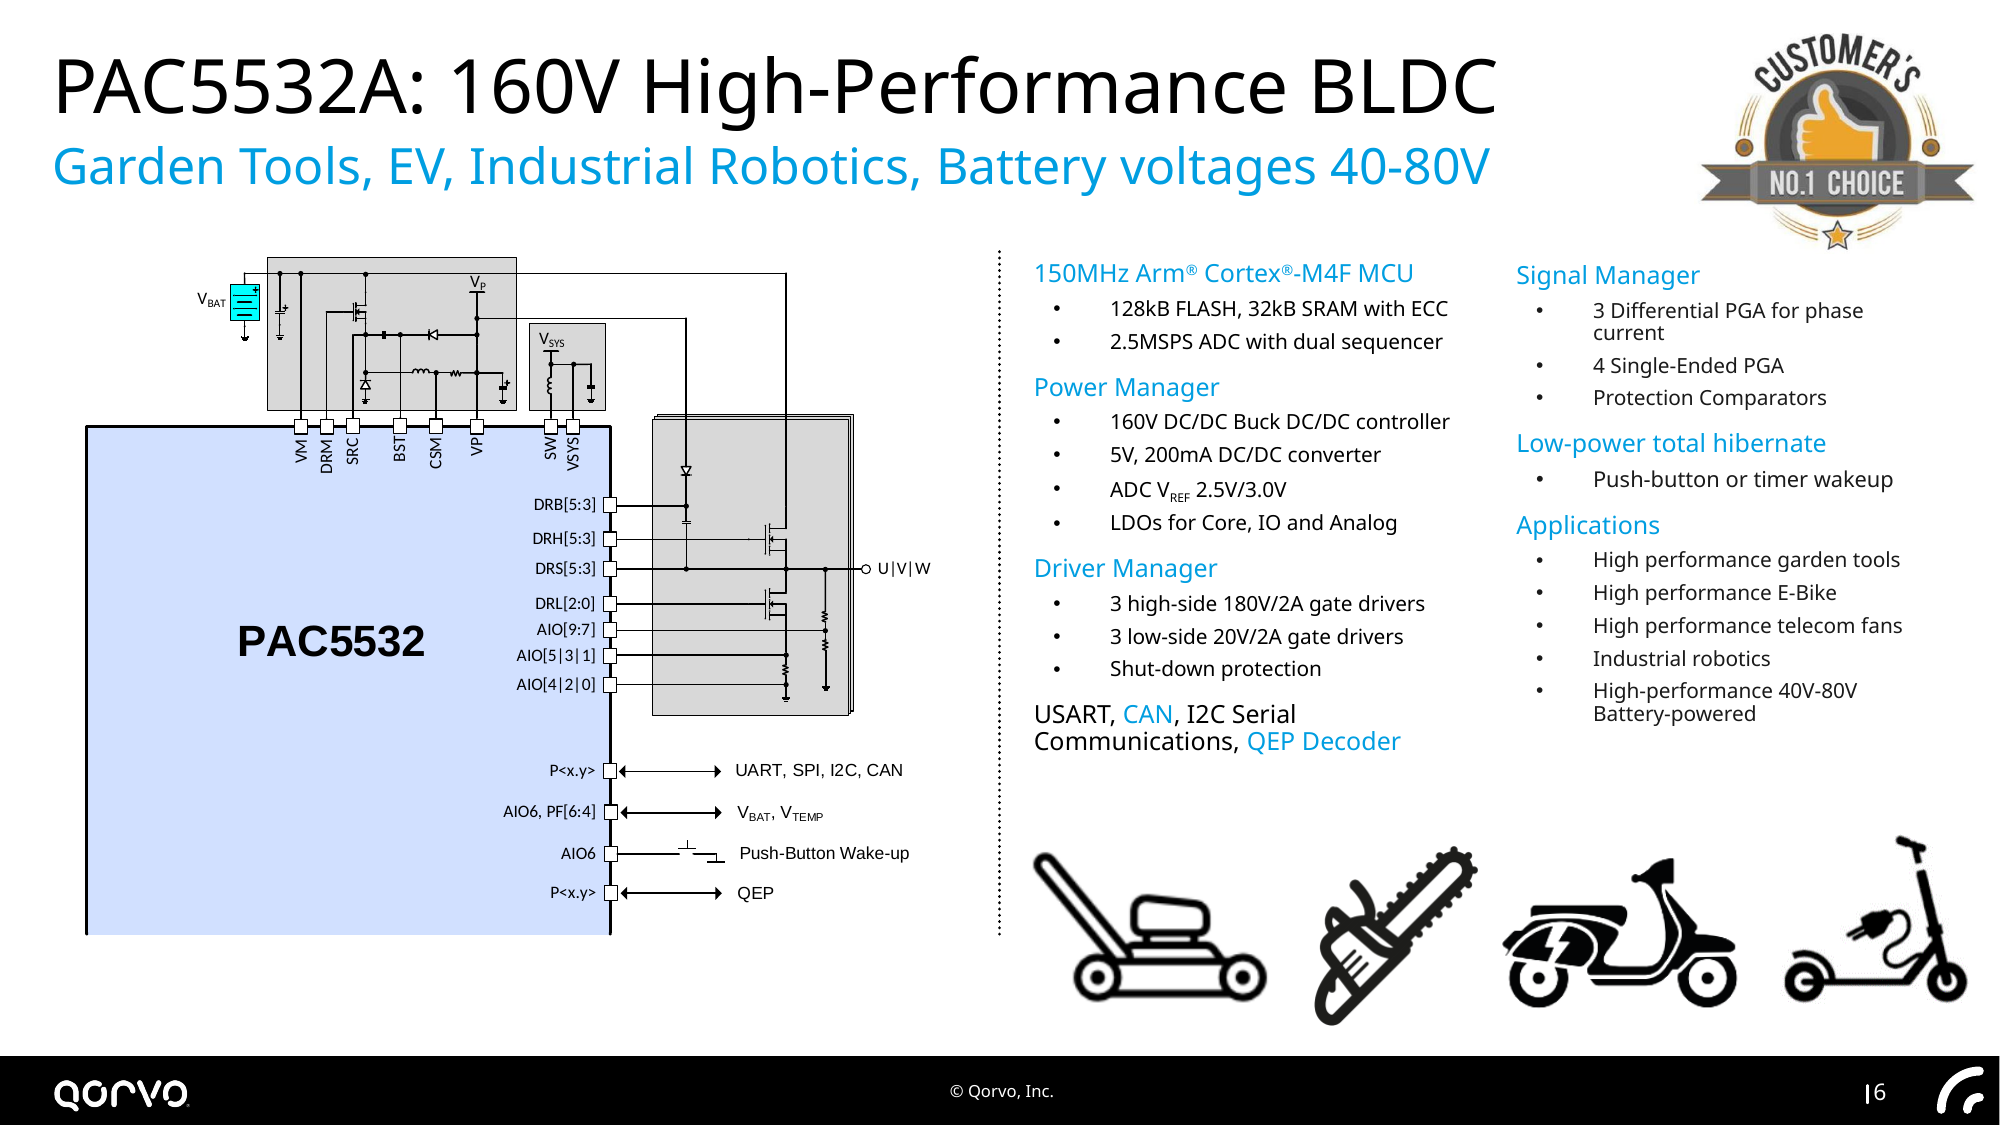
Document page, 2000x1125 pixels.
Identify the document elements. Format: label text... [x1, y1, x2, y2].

picture [1018, 843, 1283, 1020]
picture [1304, 843, 1482, 1029]
picture [1495, 851, 1751, 1021]
subtitle Garden Tools, EV, Industrial Robotics, Battery voltages 40-80V [52, 131, 1688, 204]
picture [1693, 33, 1979, 255]
picture [1778, 826, 1971, 1014]
picture [83, 255, 940, 937]
text_box Signal Manager 3 Differential PGA for phase current 4 Single-Ended PGA Protection Comparators Low-power total hibernate Push-button or timer wakeup Applications High performance garden tools High performance E-Bike High performance telecom fans Industrial robotics High-performance 40V-80V Battery-powered [1501, 255, 1947, 805]
text_box 150MHz Arm® Cortex®-M4F MCU 128kB FLASH, 32kB SRAM with ECC 2.5MSPS ADC with dual sequencer Power Manager 160V DC/DC Buck DC/DC controller 5V, 200mA DC/DC converter ADC VREF 2.5V/3.0V LDOs for Core, IO and Analog Driver Manager 3 high-side 180V/2A gate drivers 3 low-side 20V/2A gate drivers Shut-down protection USART, CAN, I2C Serial Communications, QEP Decoder [1018, 253, 1482, 803]
title PAC5532A: 160V High-Performance BLDC [52, 48, 1688, 131]
